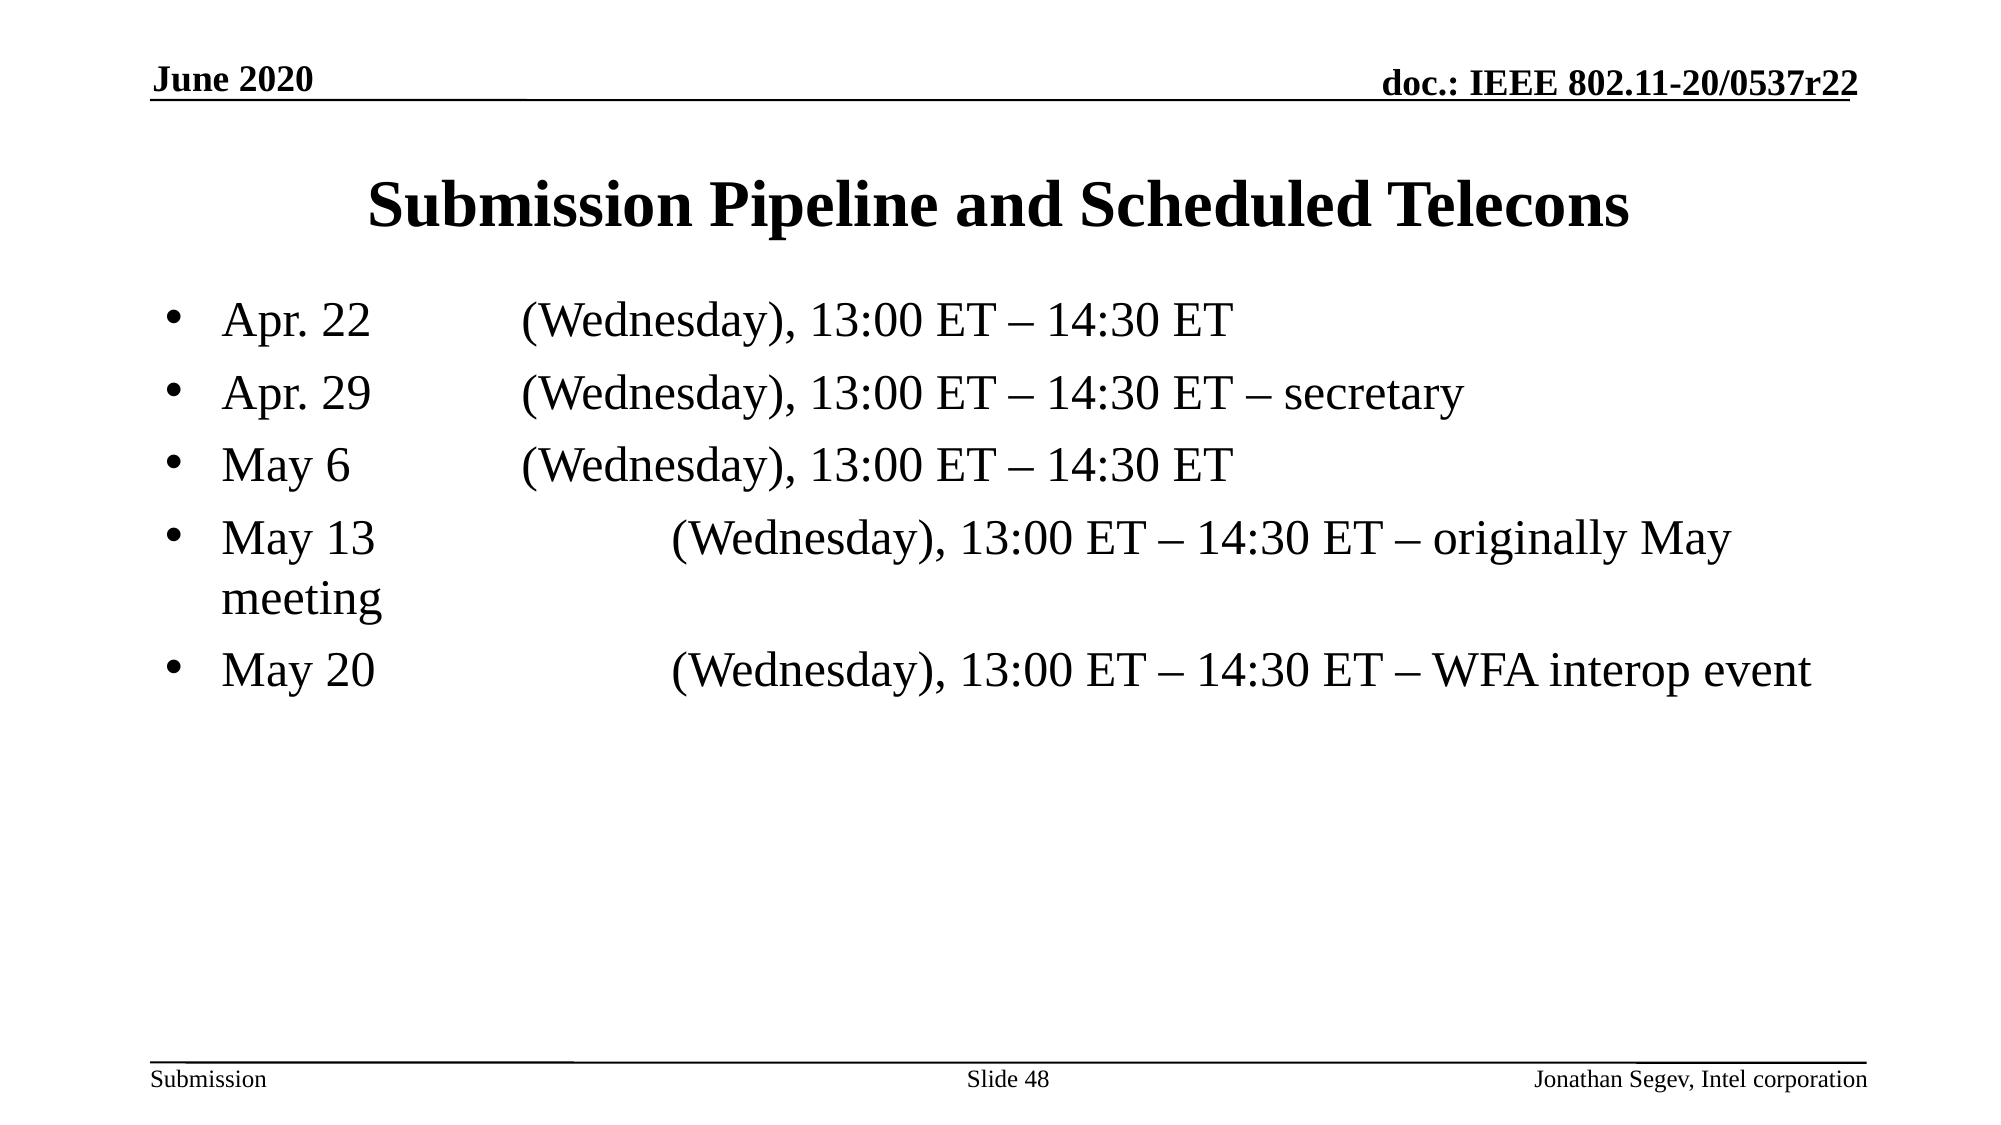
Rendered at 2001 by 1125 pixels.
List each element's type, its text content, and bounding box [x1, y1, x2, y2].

list Apr. 22 (Wednesday), 13:00 ET – 14:30 ET Apr. 29 (Wednesday), 13:00 ET – 14:30 ET – secretary May 6 (Wednesday), 13:00 ET – 14:30 ET May 13 (Wednesday), 13:00 ET – 14:30 ET – originally May meeting May 20 (Wednesday), 13:00 ET – 14:30 ET – WFA interop event [149, 278, 1850, 670]
slide_number Slide 48 [950, 1061, 1067, 1123]
footer Jonathan Segev, Intel corporation [1171, 1061, 1869, 1093]
title Submission Pipeline and Scheduled Telecons [149, 112, 1850, 278]
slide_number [152, 54, 563, 100]
